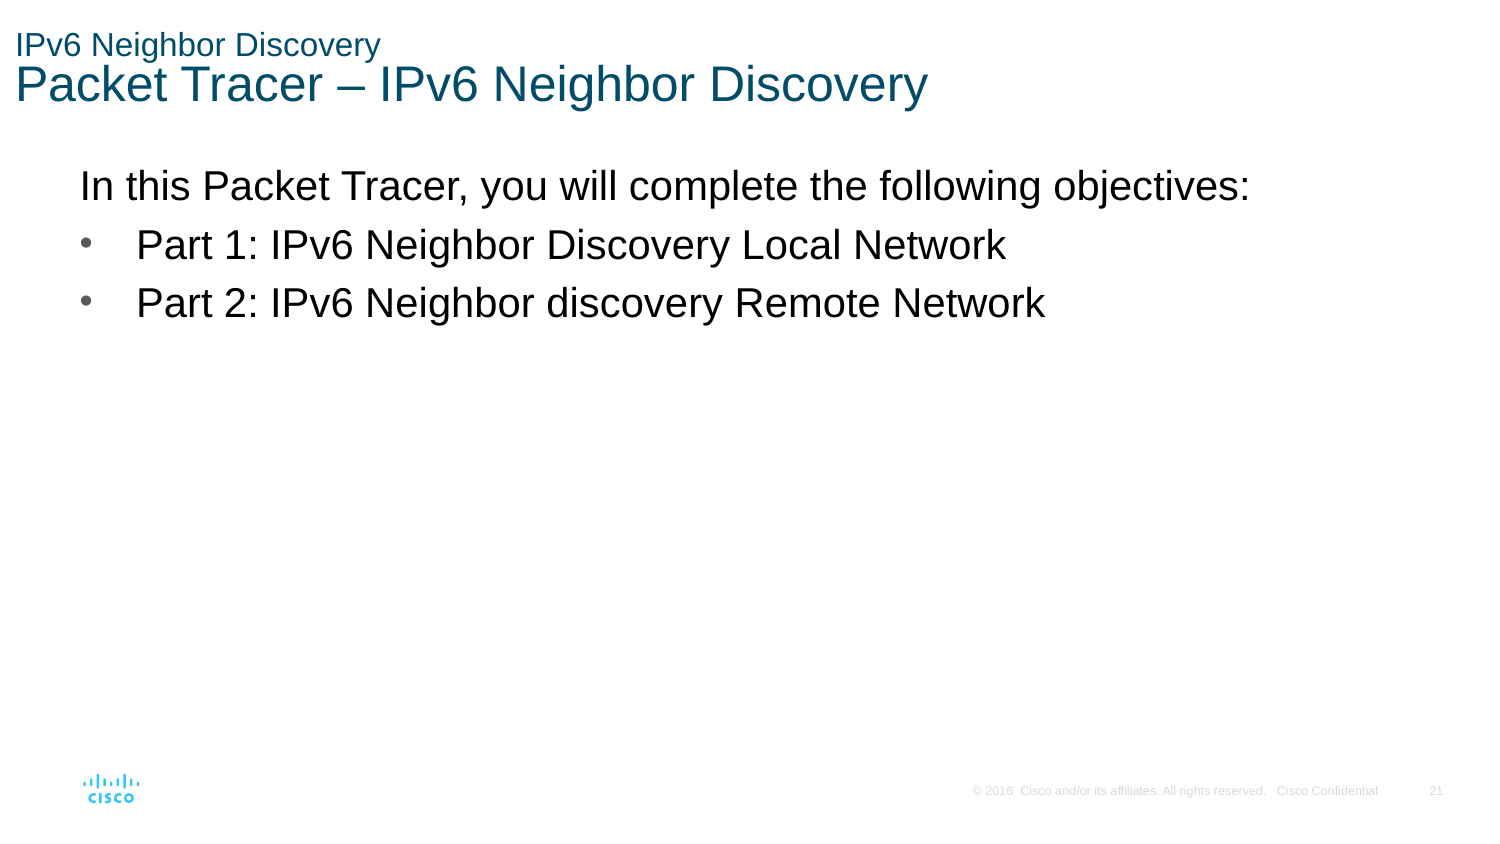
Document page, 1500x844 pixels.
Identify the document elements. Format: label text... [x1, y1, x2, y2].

list In this Packet Tracer, you will complete the following objectives: Part 1: IPv6 Neighbor Discovery Local Network Part 2: IPv6 Neighbor discovery Remote Network [64, 151, 1423, 656]
title IPv6 Neighbor Discovery Packet Tracer – IPv6 Neighbor Discovery [0, 11, 1488, 132]
